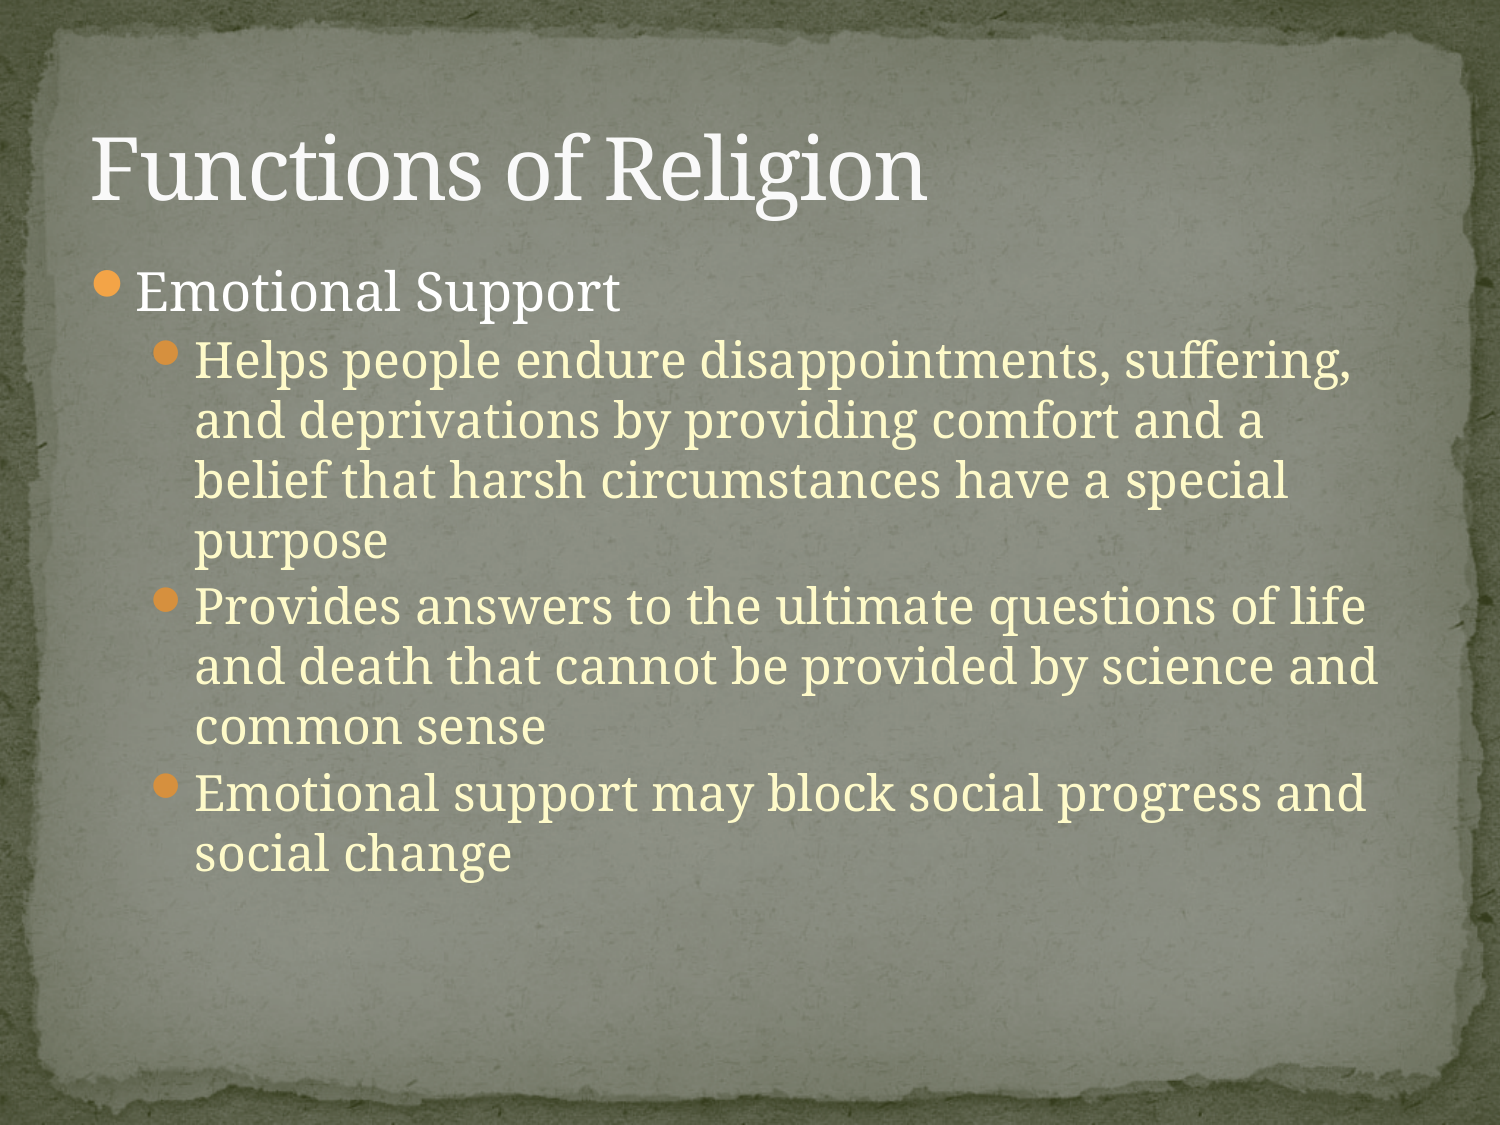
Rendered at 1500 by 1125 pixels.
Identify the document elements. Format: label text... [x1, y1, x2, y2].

list Emotional Support Helps people endure disappointments, suffering, and deprivations by providing comfort and a belief that harsh circumstances have a special purpose Provides answers to the ultimate questions of life and death that cannot be provided by science and common sense Emotional support may block social progress and social change [75, 249, 1425, 1000]
title Functions of Religion [74, 24, 1425, 225]
